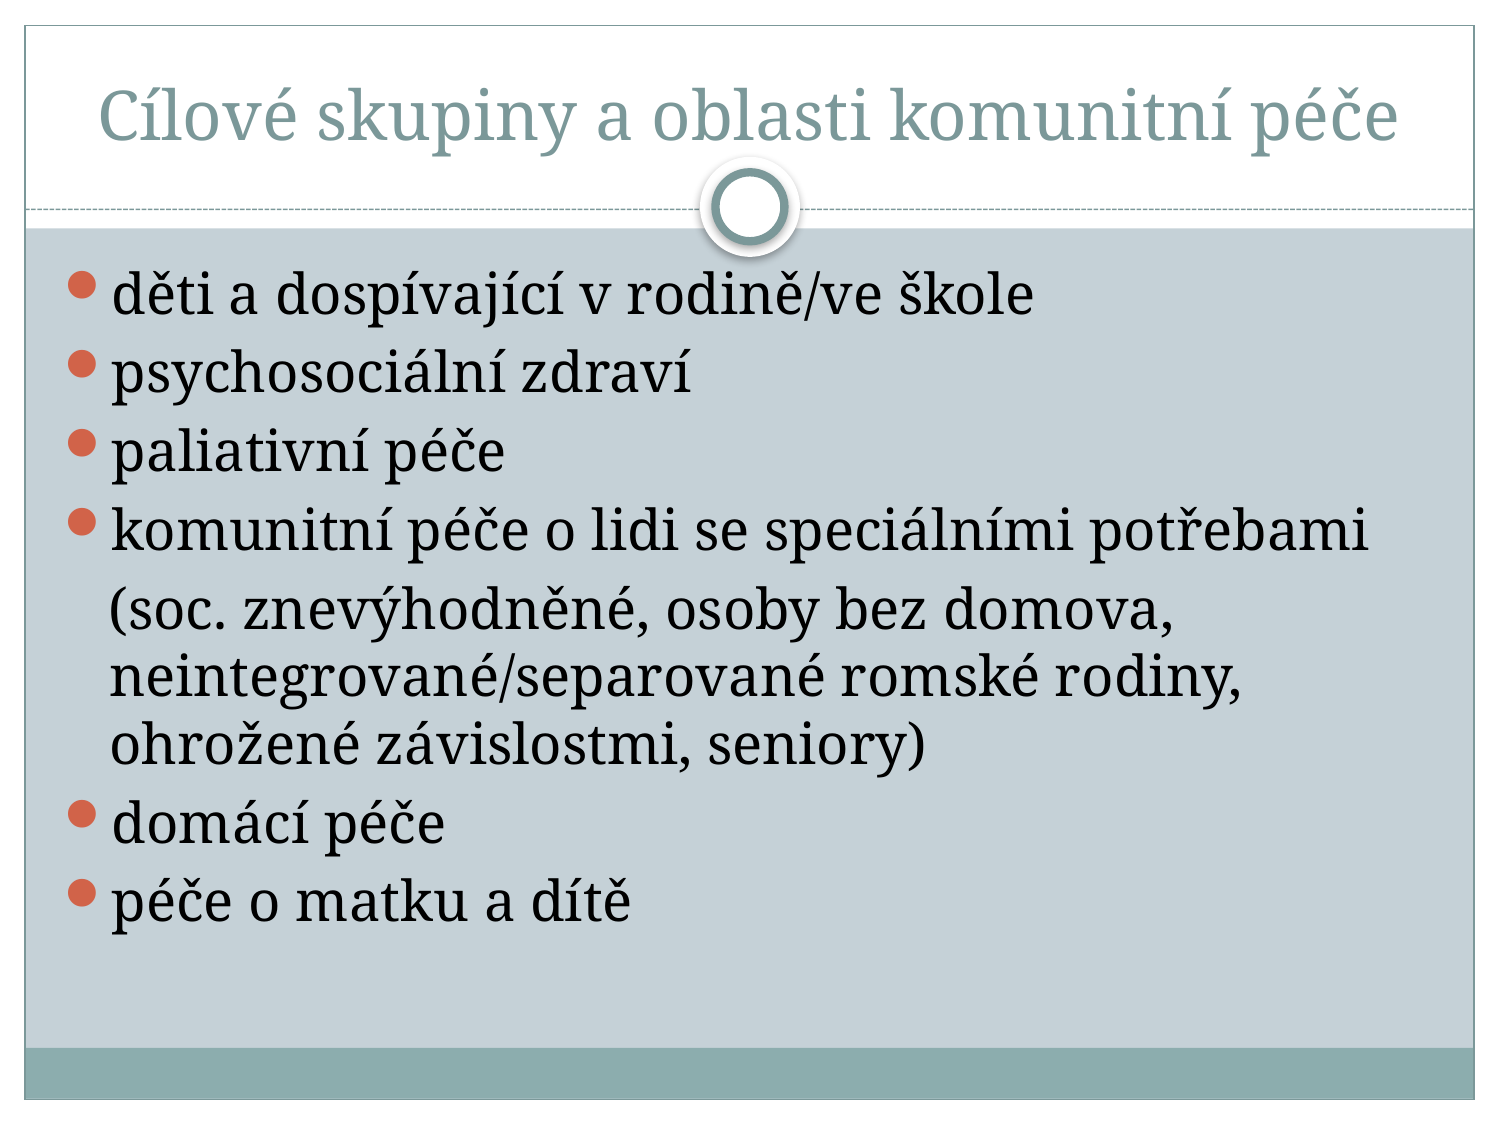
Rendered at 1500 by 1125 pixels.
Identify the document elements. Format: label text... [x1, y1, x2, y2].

title Cílové skupiny a oblasti komunitní péče [49, 37, 1450, 162]
list děti a dospívající v rodině/ve škole psychosociální zdraví paliativní péče komunitní péče o lidi se speciálními potřebami (soc. znevýhodněné, osoby bez domova, neintegrované/separované romské rodiny, ohrožené závislostmi, seniory) domácí péče péče o matku a dítě [49, 250, 1445, 1001]
